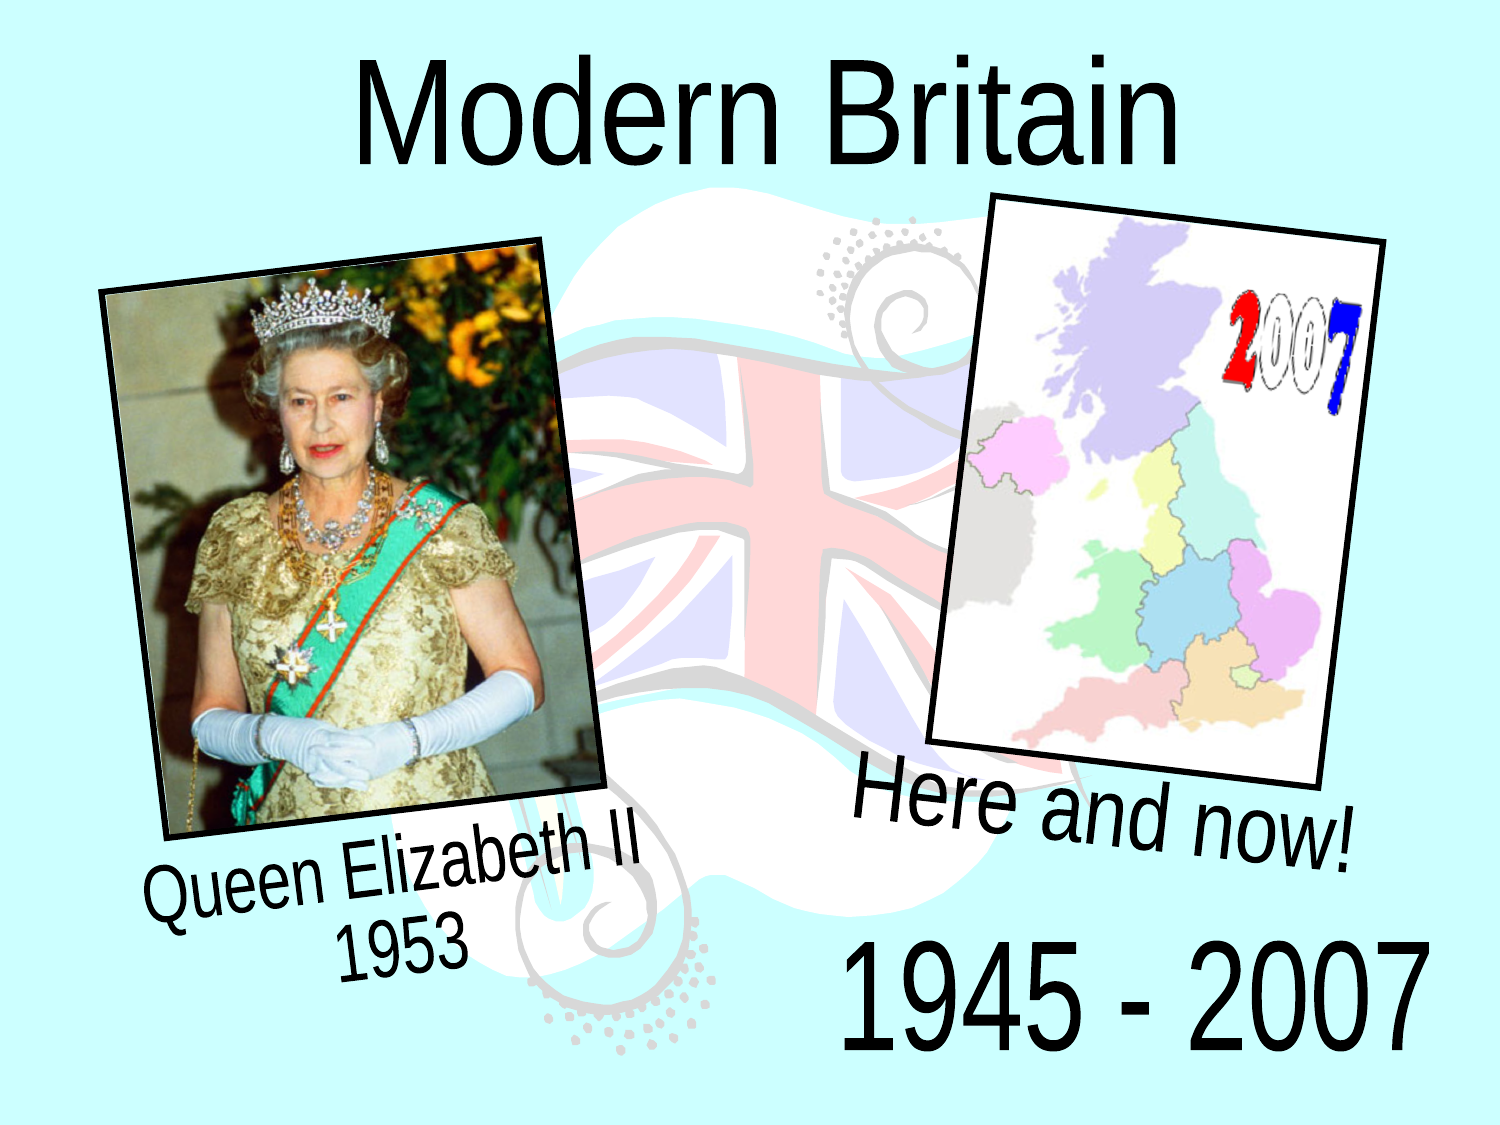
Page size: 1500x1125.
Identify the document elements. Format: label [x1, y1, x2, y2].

picture [351, 184, 1200, 1059]
text_box [135, 267, 643, 976]
text_box [856, 220, 1352, 847]
picture [1352, 243, 1379, 468]
picture [107, 292, 135, 531]
